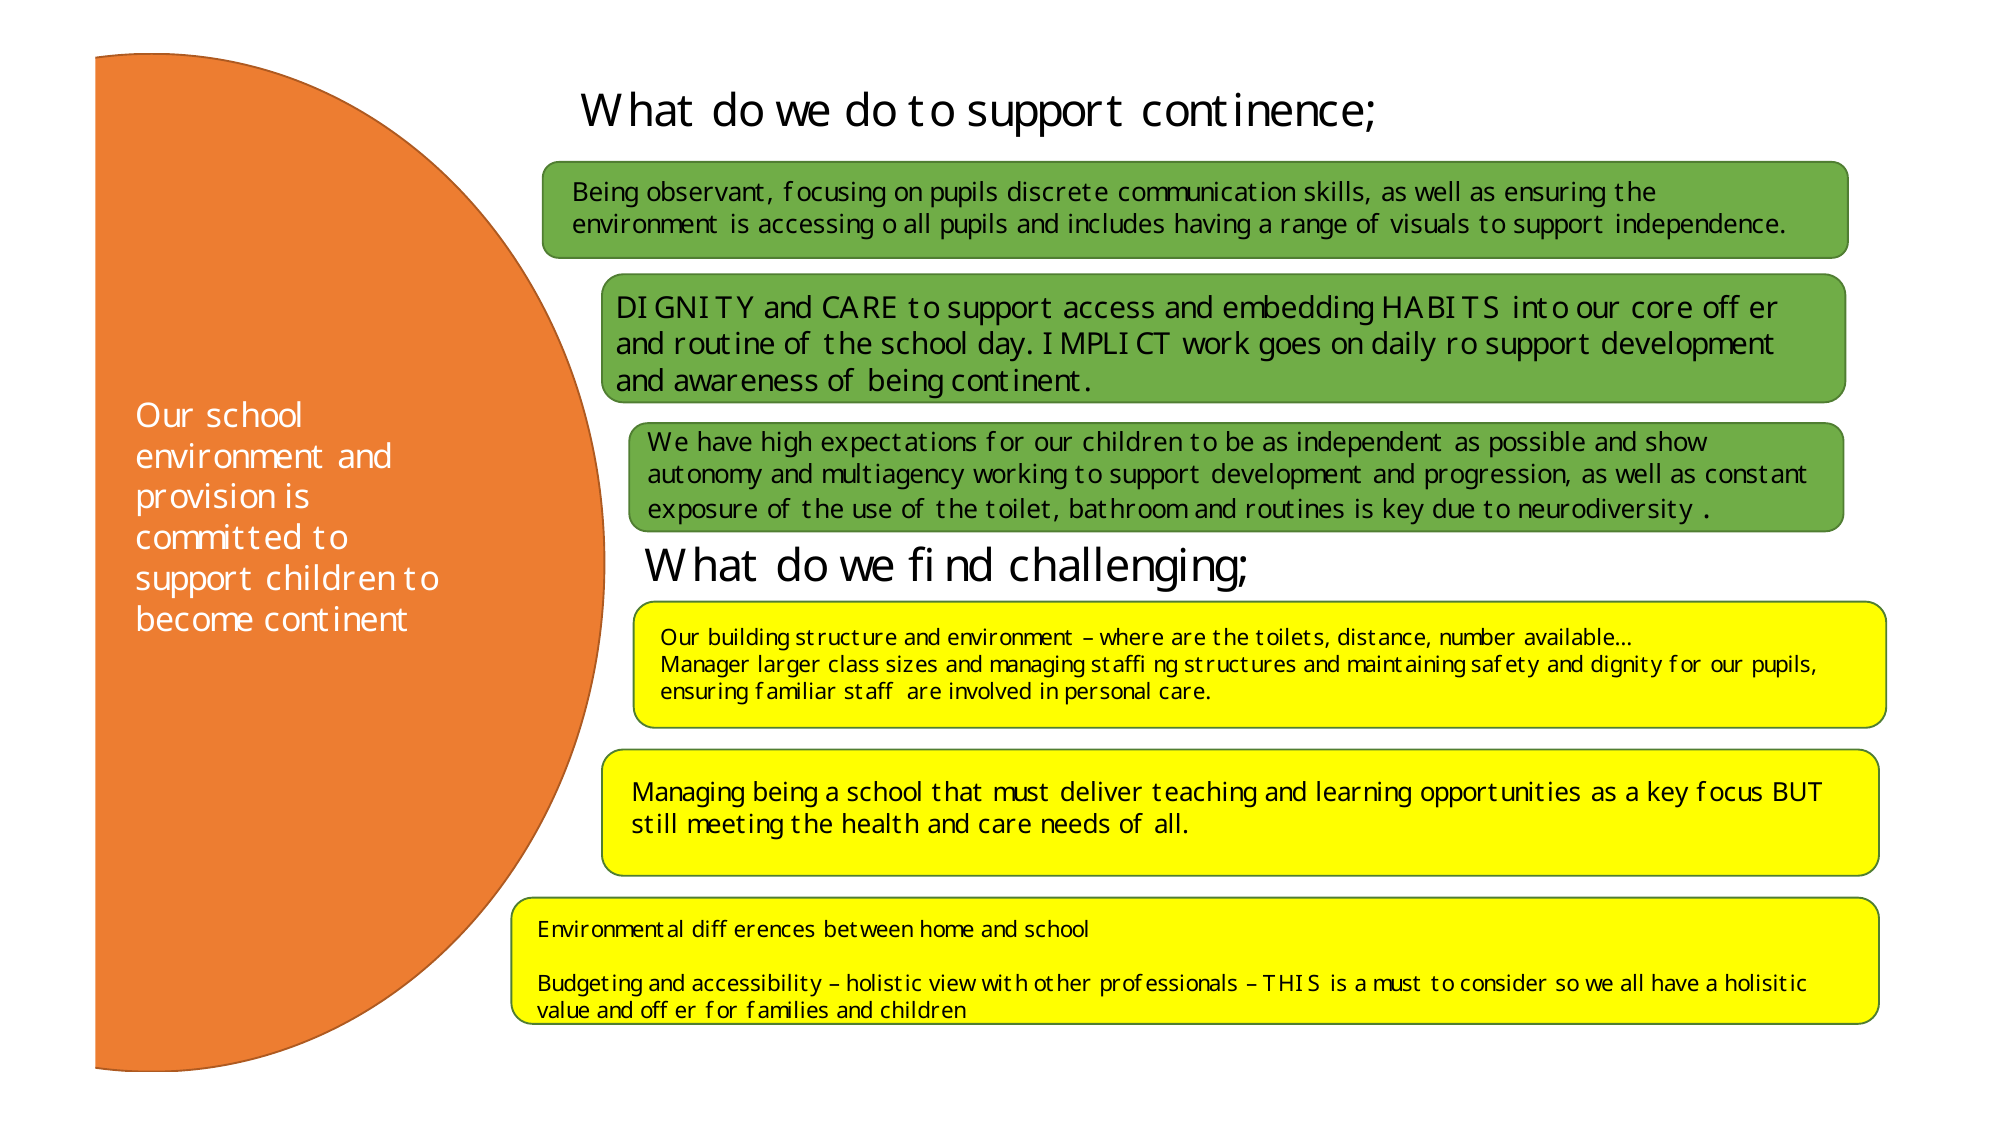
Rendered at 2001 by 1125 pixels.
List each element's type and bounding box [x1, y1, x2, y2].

text_box [94, 52, 1906, 1072]
